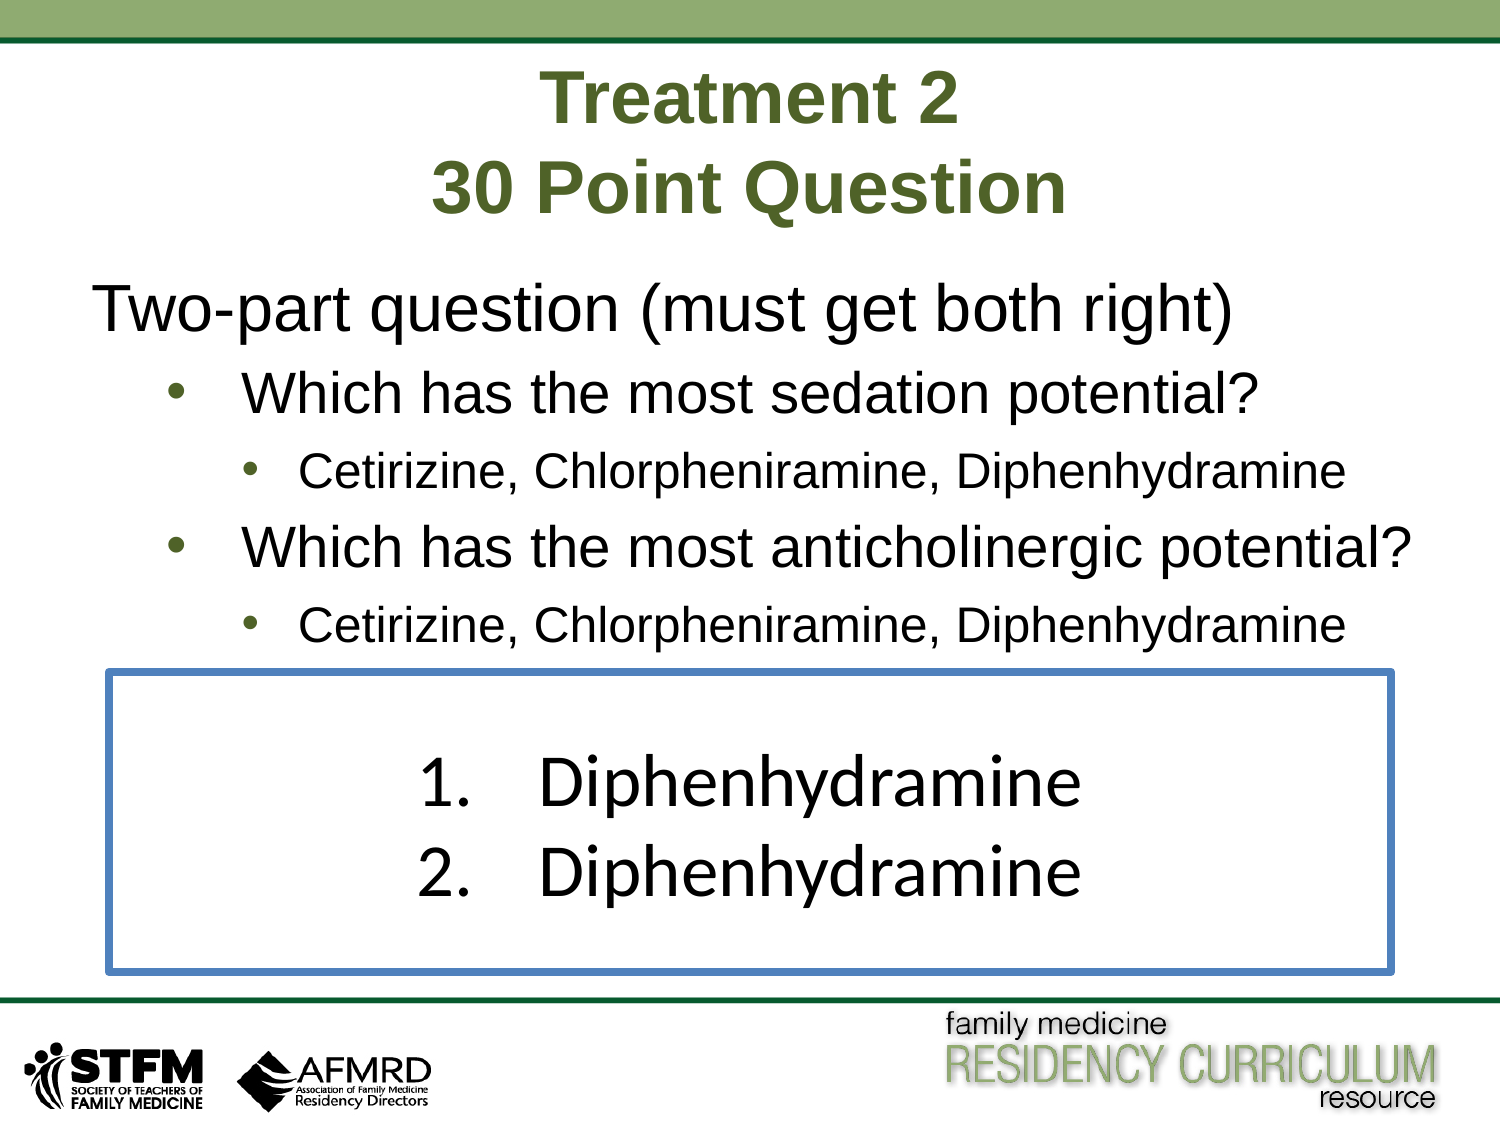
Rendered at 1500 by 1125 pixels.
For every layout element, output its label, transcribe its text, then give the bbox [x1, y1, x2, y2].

title Treatment 2 30 Point Question [75, 45, 1425, 232]
picture [0, 0, 1500, 1125]
text_box Diphenhydramine Diphenhydramine [107, 670, 1393, 974]
text_box Two-part question (must get both right) Which has the most sedation potential? Cetirizine, Chlorpheniramine, Diphenhydramine Which has the most anticholinergic potential? Cetirizine, Chlorpheniramine, Diphenhydramine [76, 272, 1483, 1028]
text_box [74, 232, 1425, 988]
